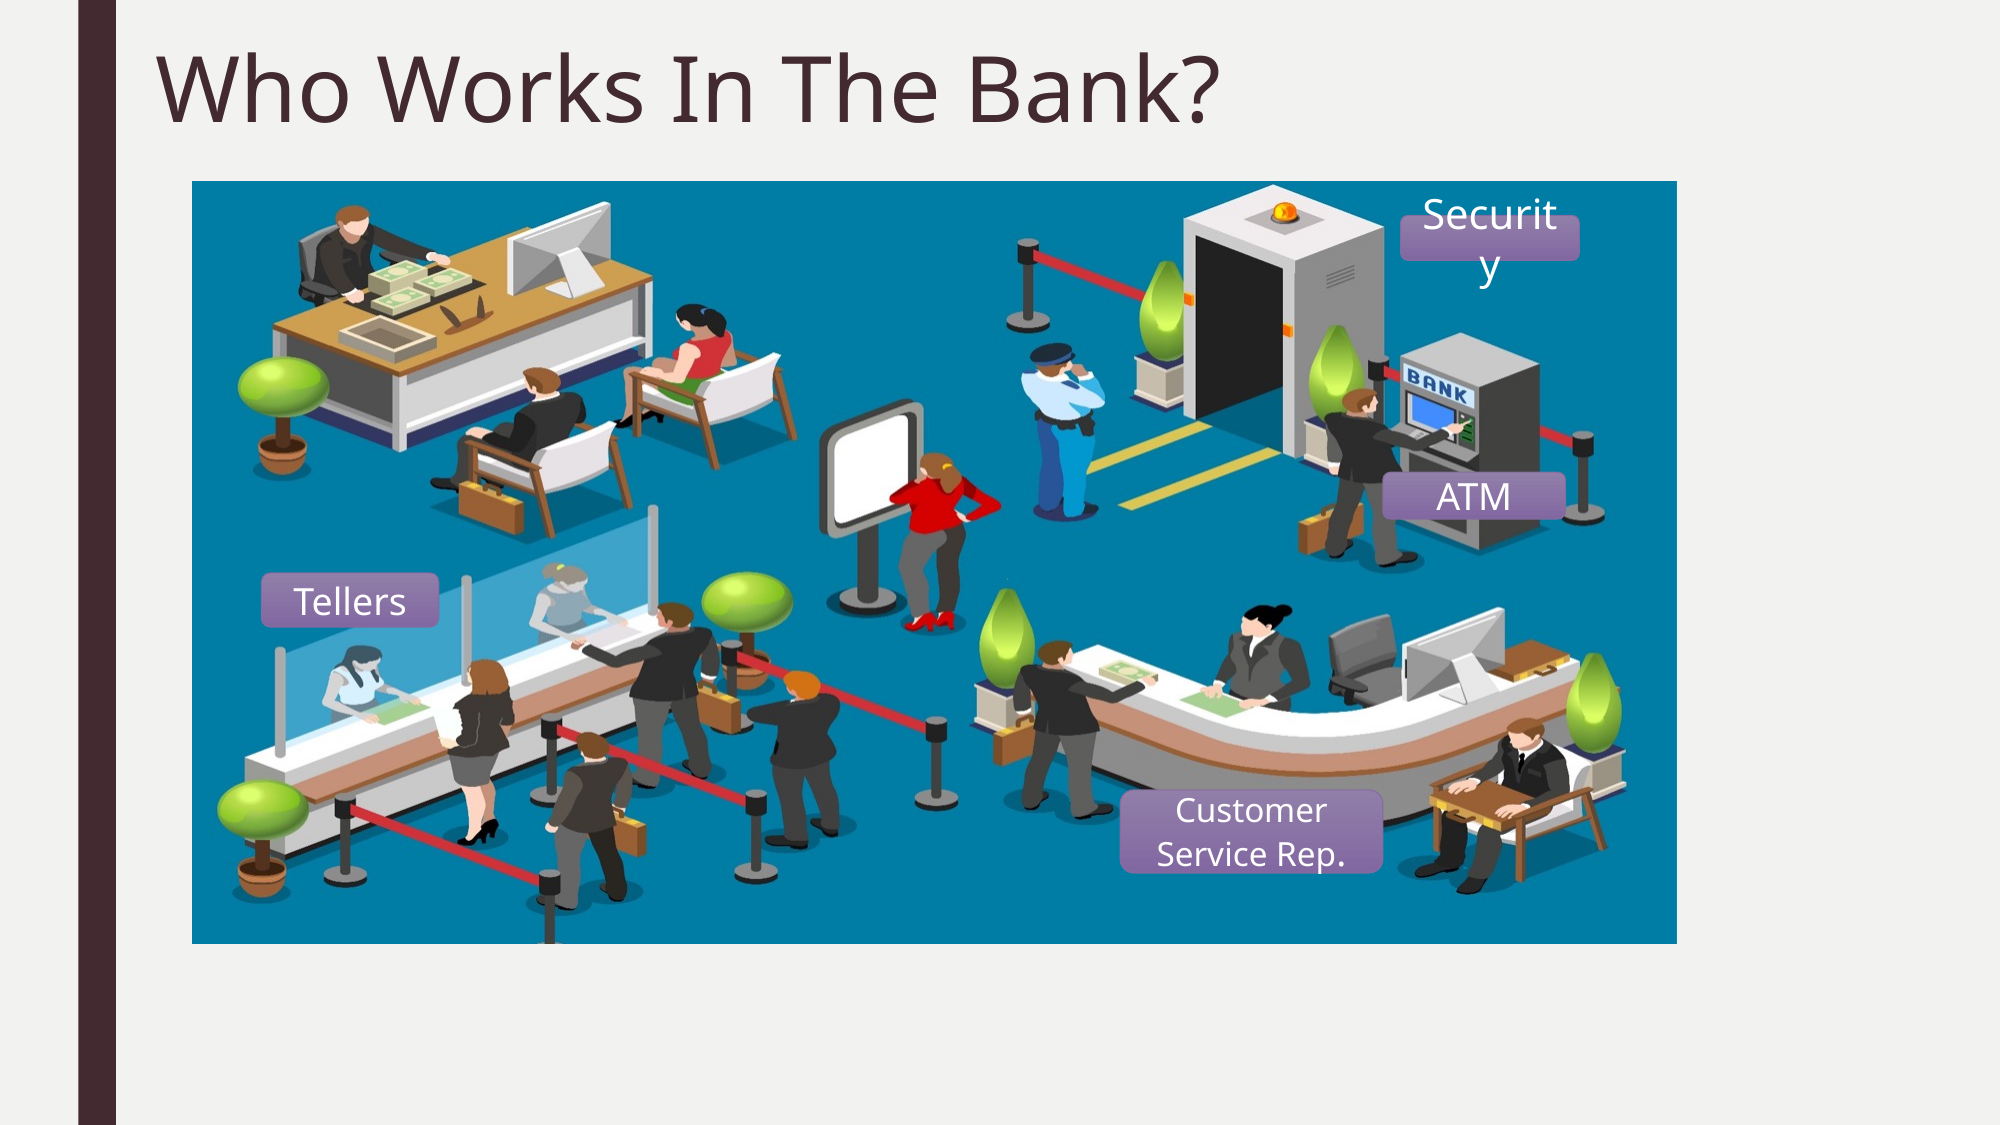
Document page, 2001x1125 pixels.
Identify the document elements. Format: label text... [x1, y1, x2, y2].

picture [971, 588, 1627, 895]
picture [818, 399, 1002, 632]
picture [1401, 199, 1579, 288]
picture [1006, 185, 1605, 568]
picture [217, 504, 958, 944]
title Who Works In The Bank? [140, 36, 1791, 237]
picture [236, 202, 798, 539]
picture [1021, 343, 1104, 522]
